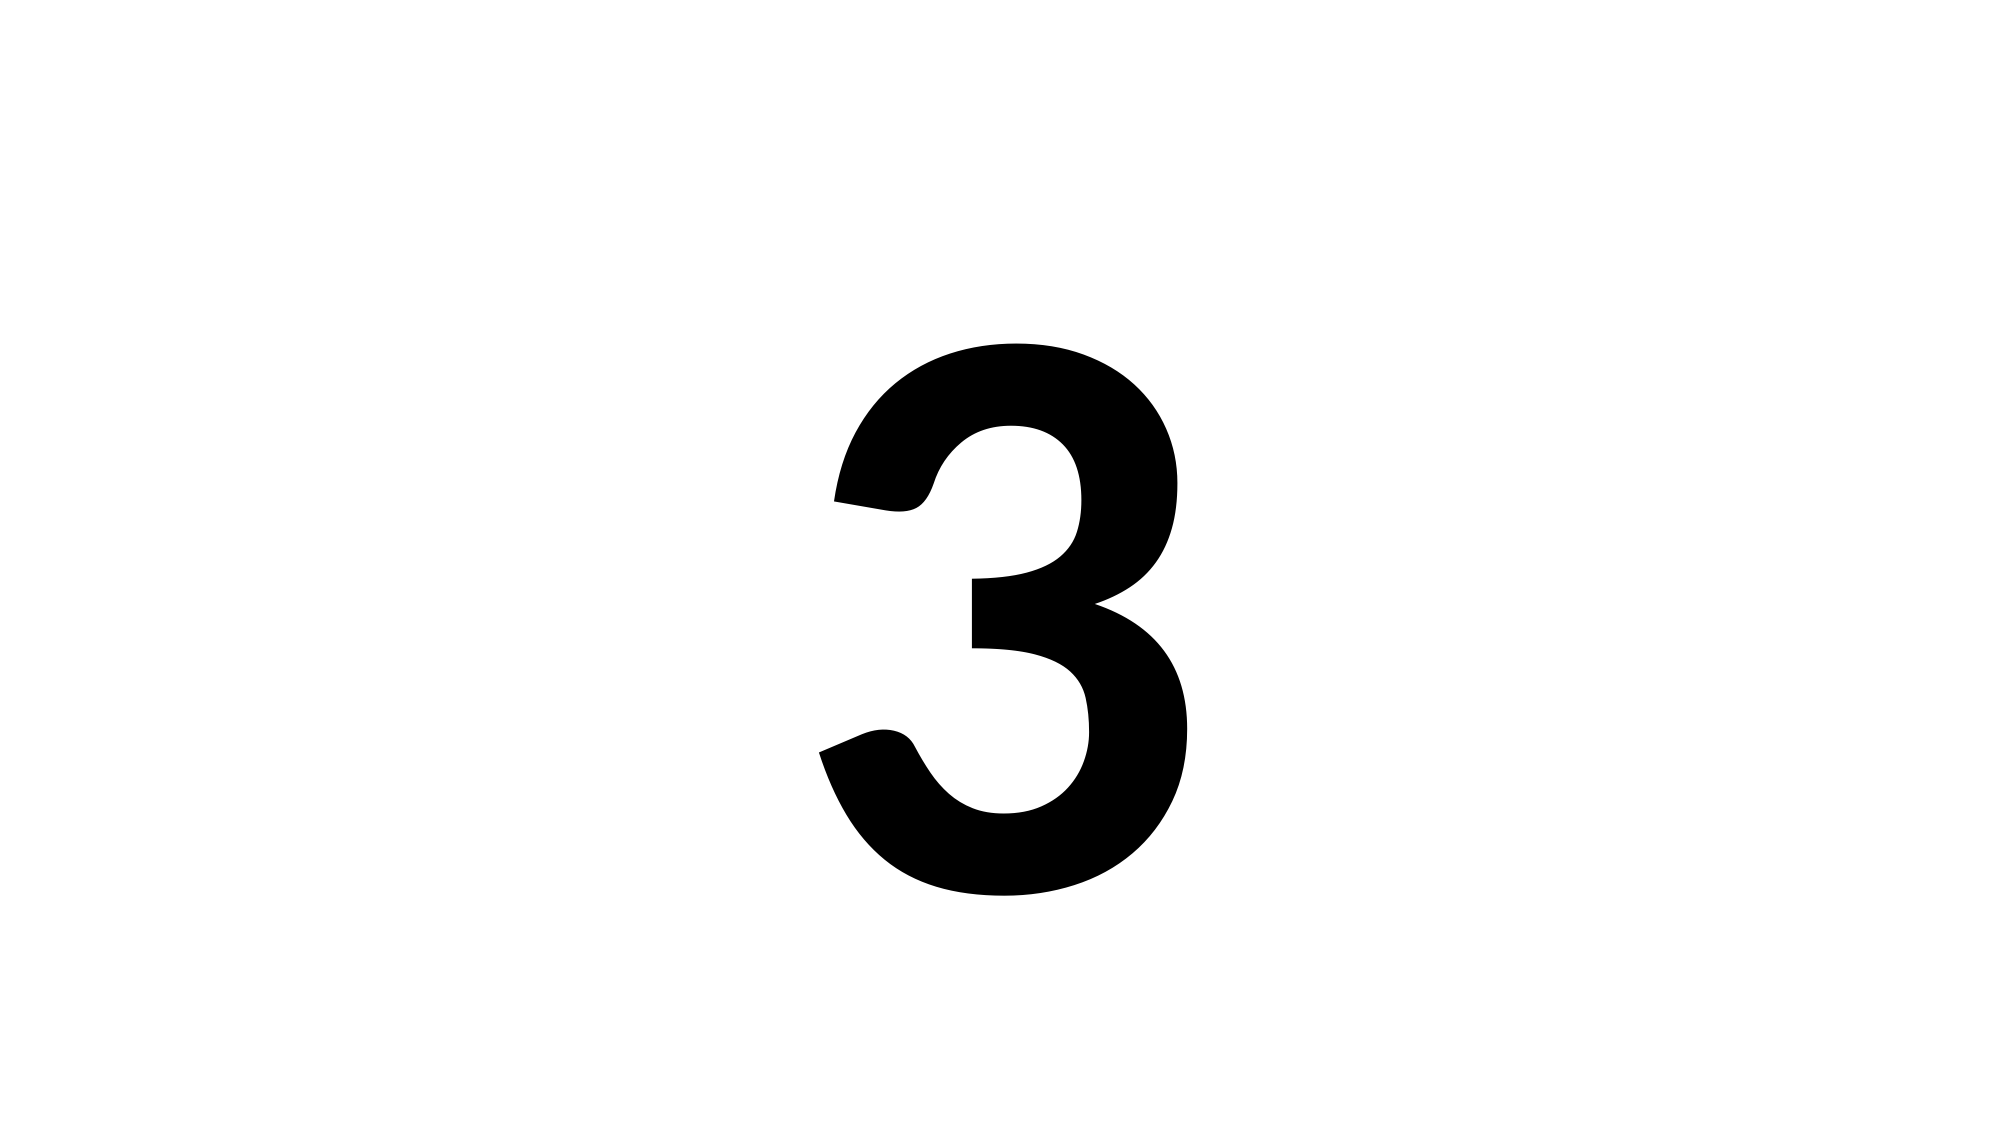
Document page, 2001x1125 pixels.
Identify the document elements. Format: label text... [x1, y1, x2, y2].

text_box 3 [773, 50, 1226, 1065]
